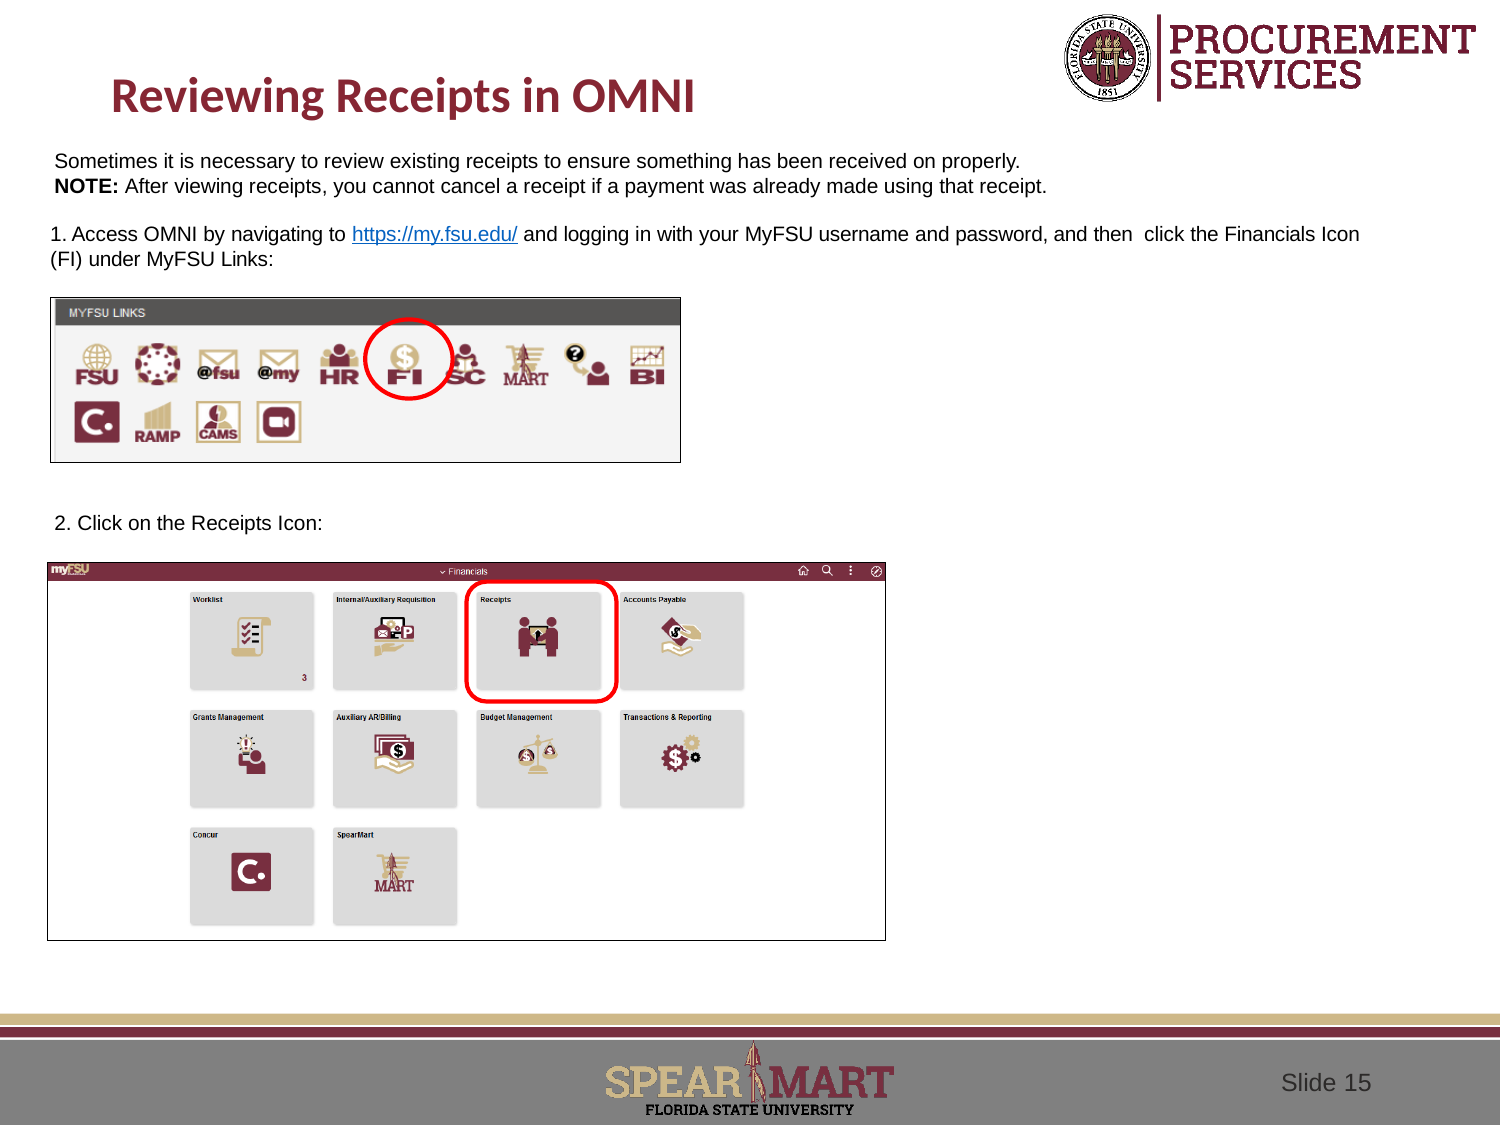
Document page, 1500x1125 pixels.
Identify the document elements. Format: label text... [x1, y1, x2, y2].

text_box 2. Click on the Receipts Icon: [39, 502, 793, 542]
picture [47, 562, 886, 941]
text_box 1. Access OMNI by navigating to https://my.fsu.edu/ and logging in with your MyFSU username and password, and then click the Financials Icon (FI) under MyFSU Links: [33, 214, 1411, 278]
picture [49, 297, 681, 464]
picture [1062, 12, 1500, 104]
picture [606, 1040, 894, 1115]
text_box Reviewing Receipts in OMNI [0, 55, 898, 131]
text_box Sometimes it is necessary to review existing receipts to ensure something has been received on properly. NOTE: After viewing receipts, you cannot cancel a receipt if a payment was already made using that receipt. [39, 140, 1261, 205]
